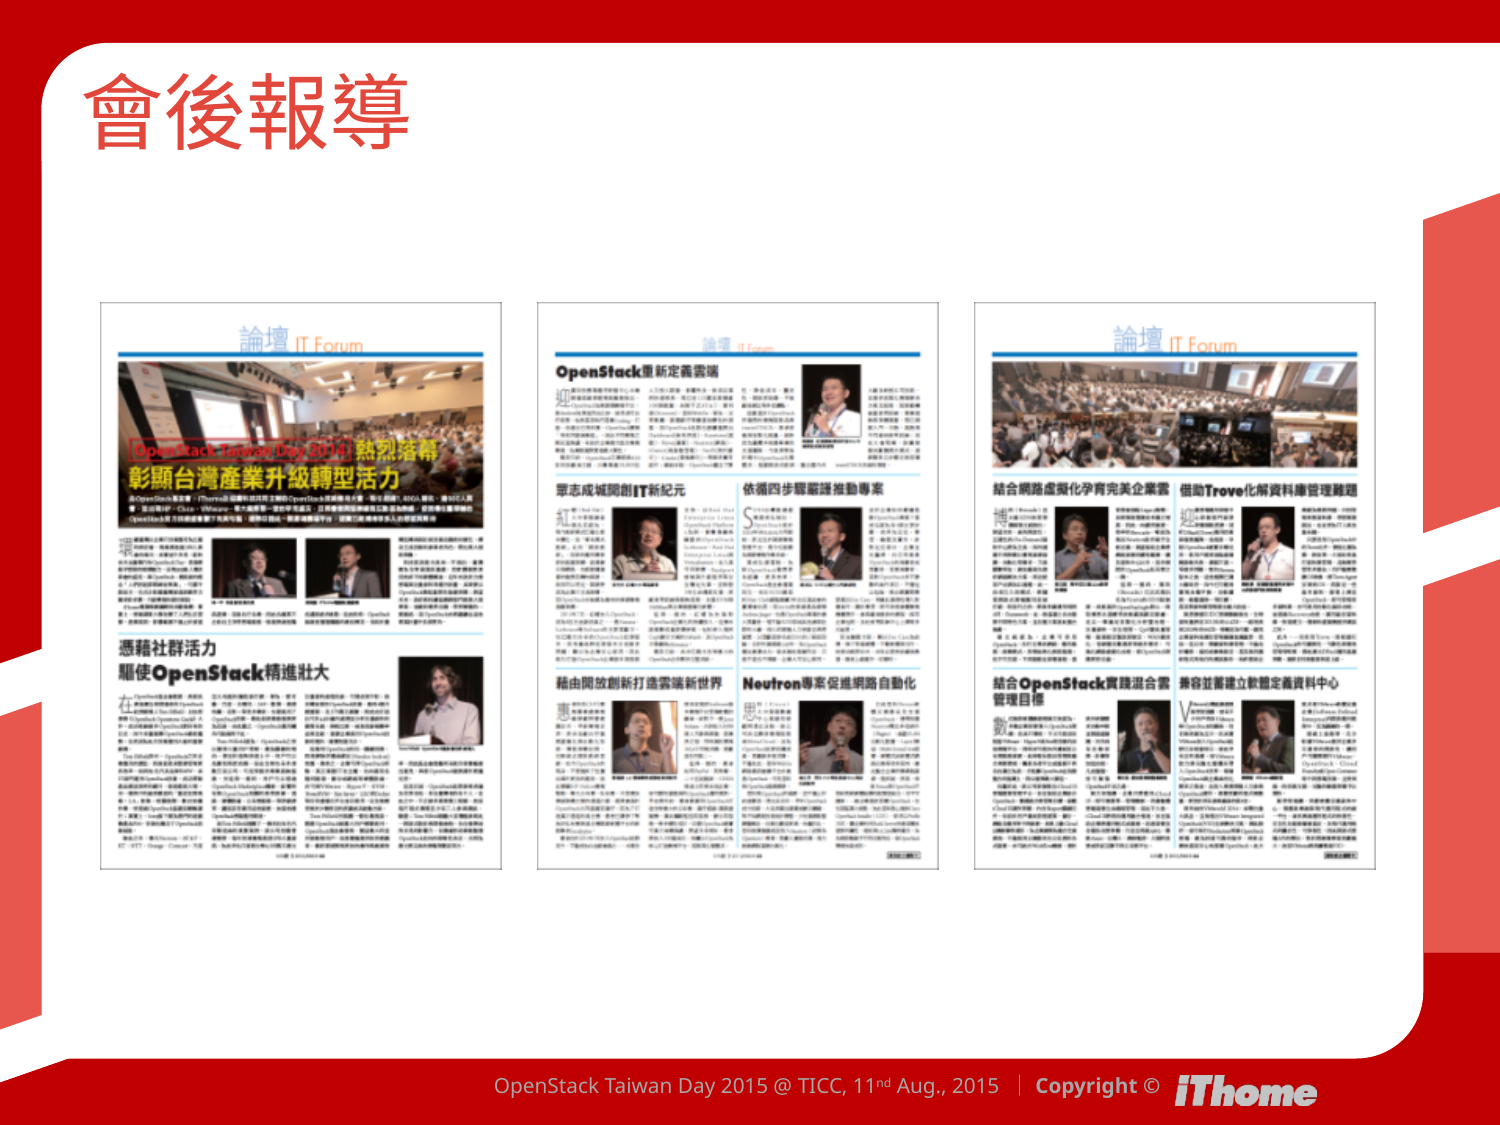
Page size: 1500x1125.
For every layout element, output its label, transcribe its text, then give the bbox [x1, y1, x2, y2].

picture [537, 302, 939, 870]
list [100, 302, 503, 870]
title 會後報導 [64, 42, 1278, 179]
picture [974, 302, 1376, 870]
